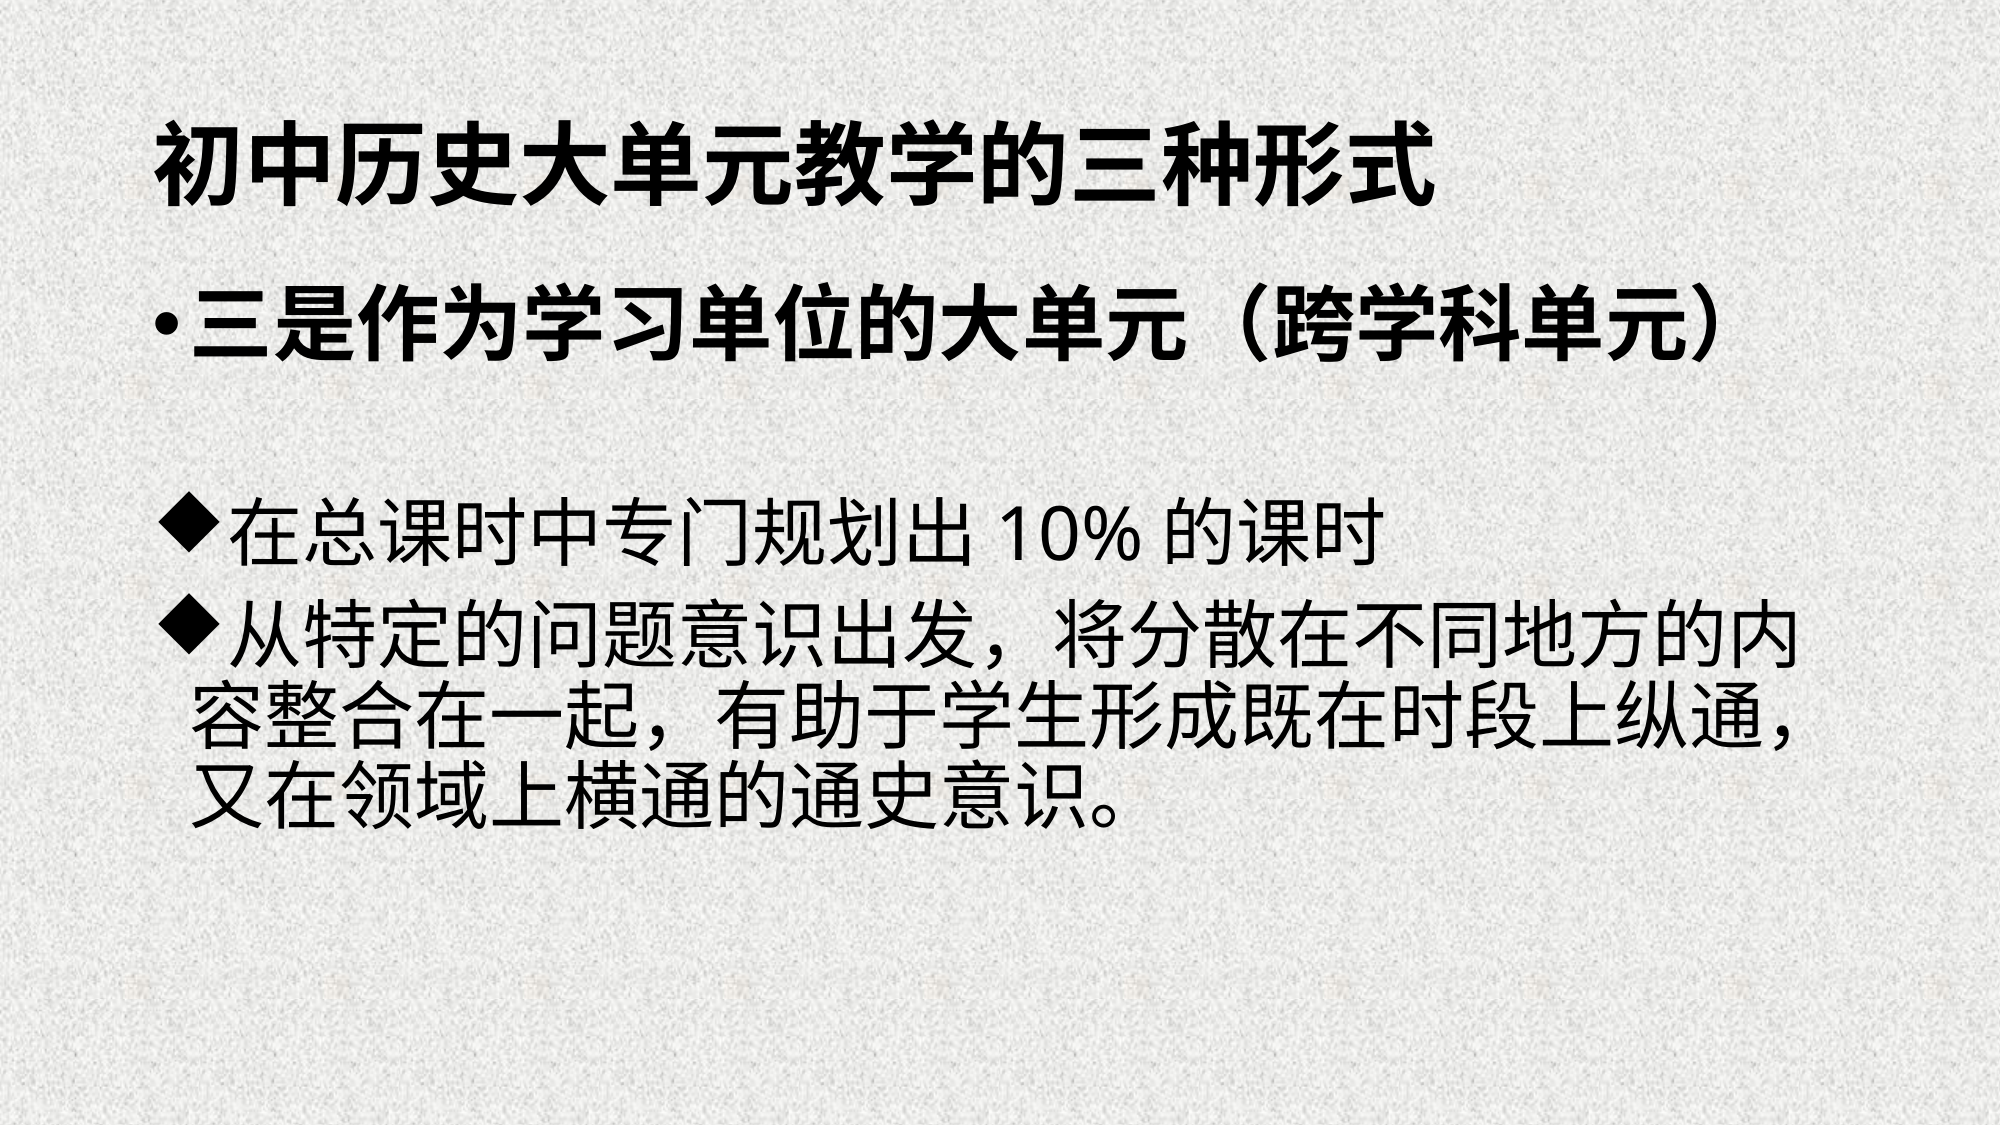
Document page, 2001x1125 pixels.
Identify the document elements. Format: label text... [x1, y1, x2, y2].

picture [0, 0, 2000, 1125]
title 初中历史大单元教学的三种形式 [137, 59, 1863, 275]
list 三是作为学习单位的大单元（跨学科单元） 在总课时中专门规划出10%的课时 从特定的问题意识出发，将分散在不同地方的内容整合在一起，有助于学生形成既在时段上纵通，又在领域上横通的通史意识。 [137, 275, 1863, 1031]
